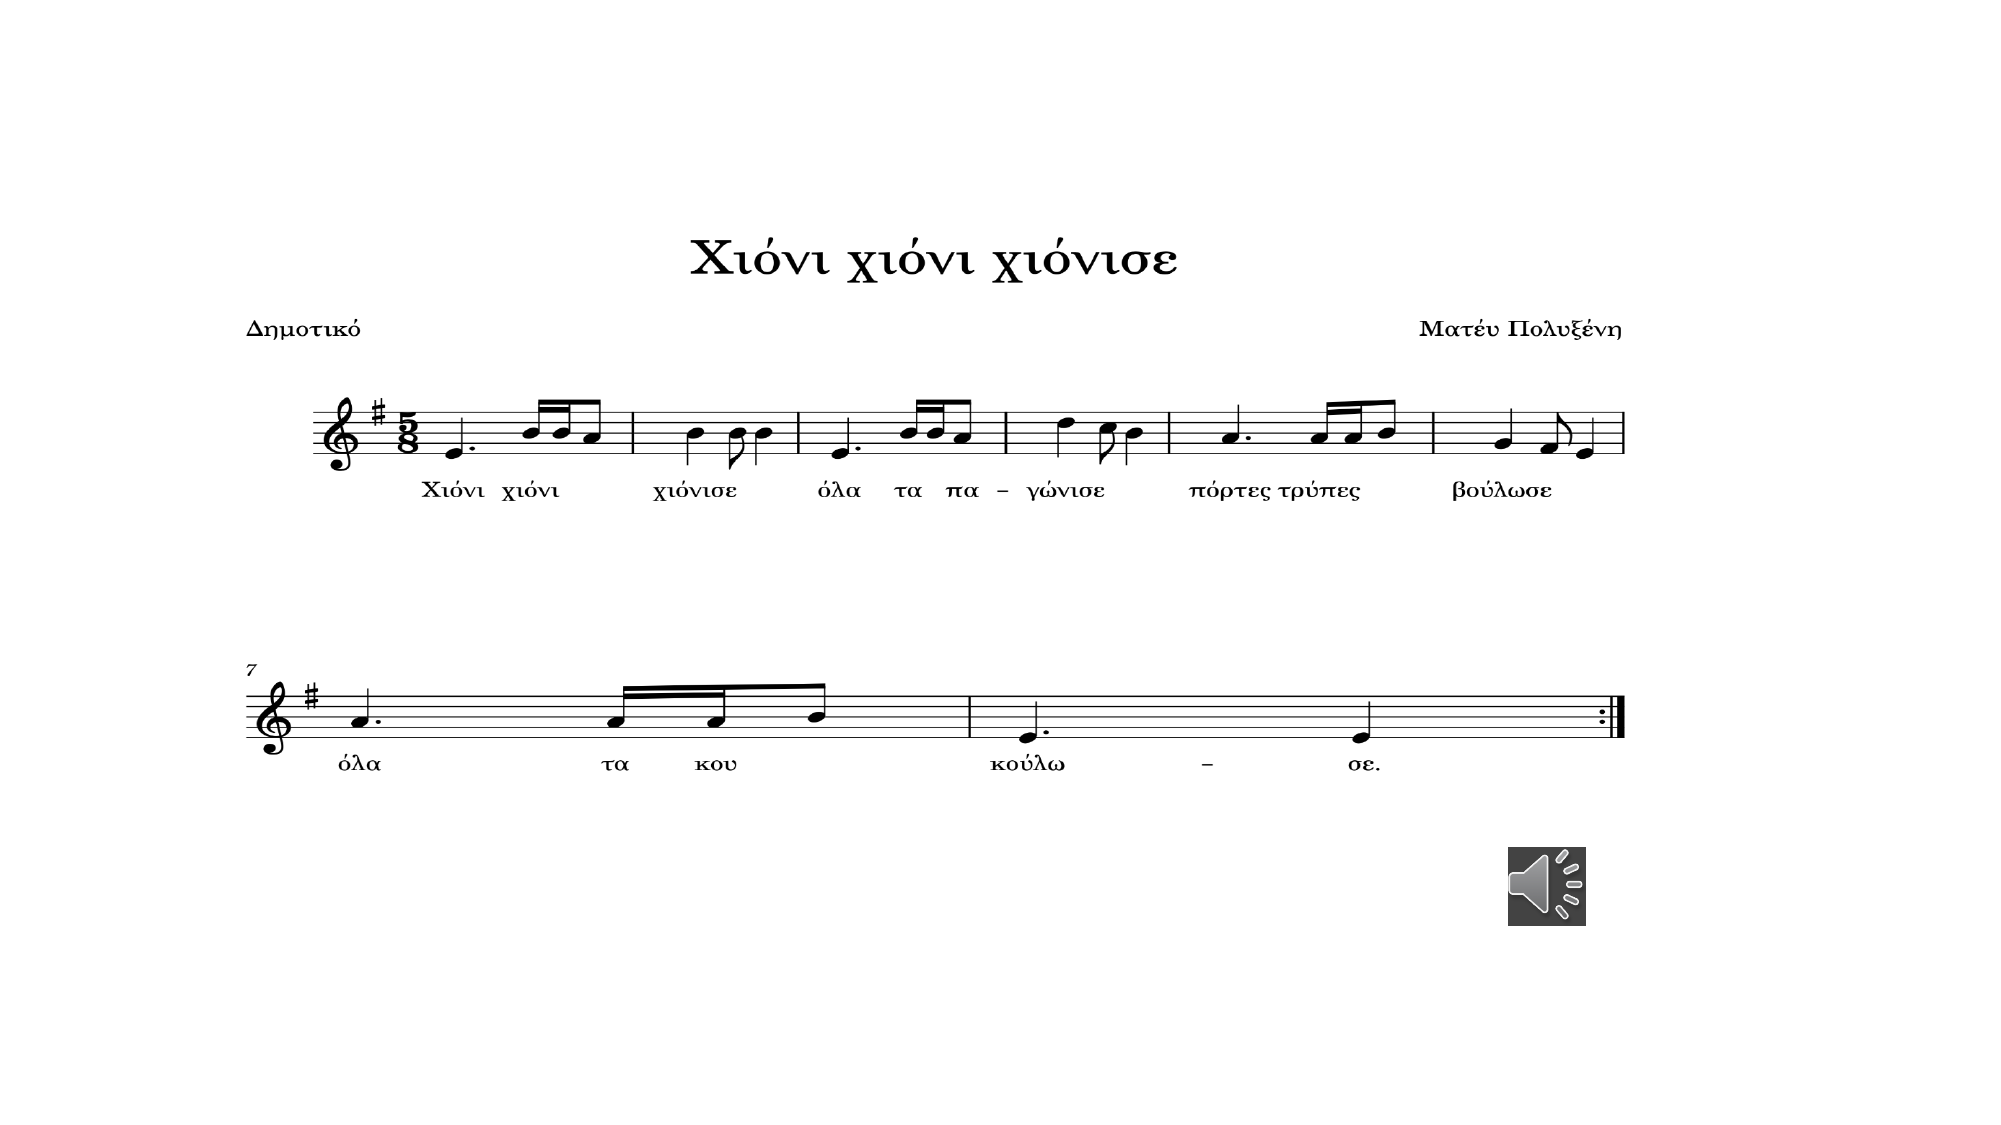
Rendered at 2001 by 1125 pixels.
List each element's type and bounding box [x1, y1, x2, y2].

picture [131, 148, 1739, 927]
